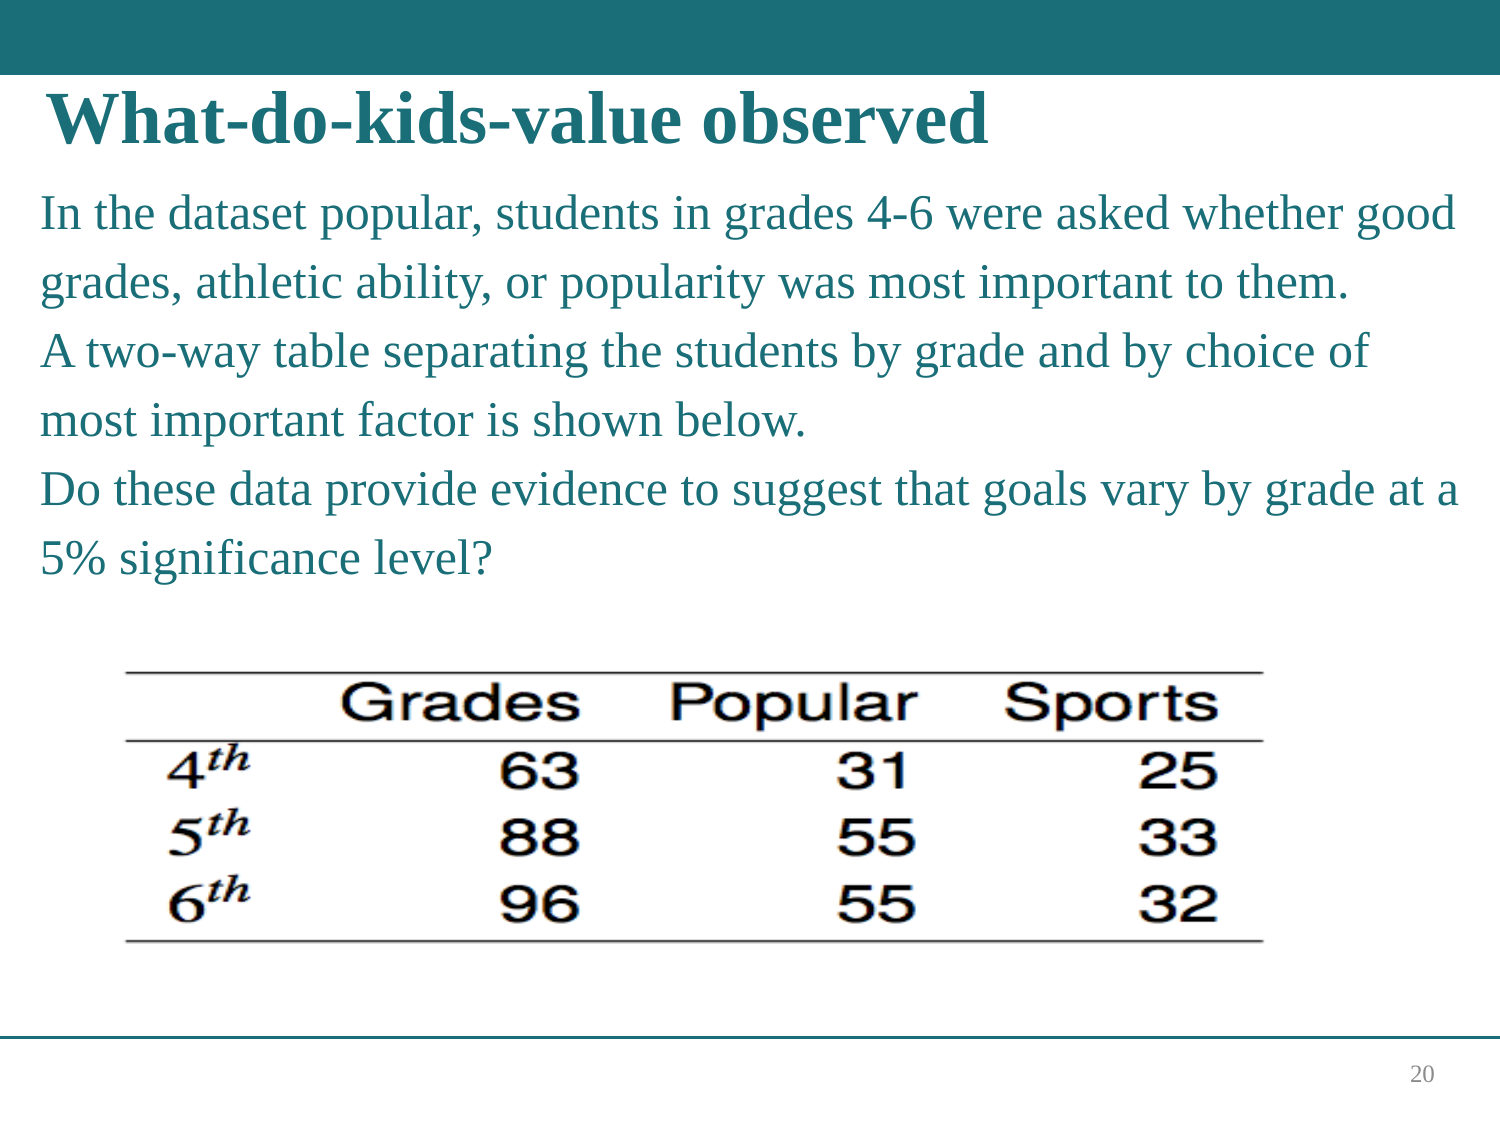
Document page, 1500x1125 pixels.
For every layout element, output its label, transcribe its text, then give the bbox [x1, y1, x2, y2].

title What-do-kids-value observed [30, 73, 1381, 175]
list In the dataset popular, students in grades 4-6 were asked whether good grades, athletic ability, or popularity was most important to them. A two-way table separating the students by grade and by choice of most important factor is shown below. Do these data provide evidence to suggest that goals vary by grade at a 5% significance level? [25, 155, 1488, 555]
picture [112, 637, 1313, 1000]
slide_number 20 [1059, 1042, 1450, 1103]
